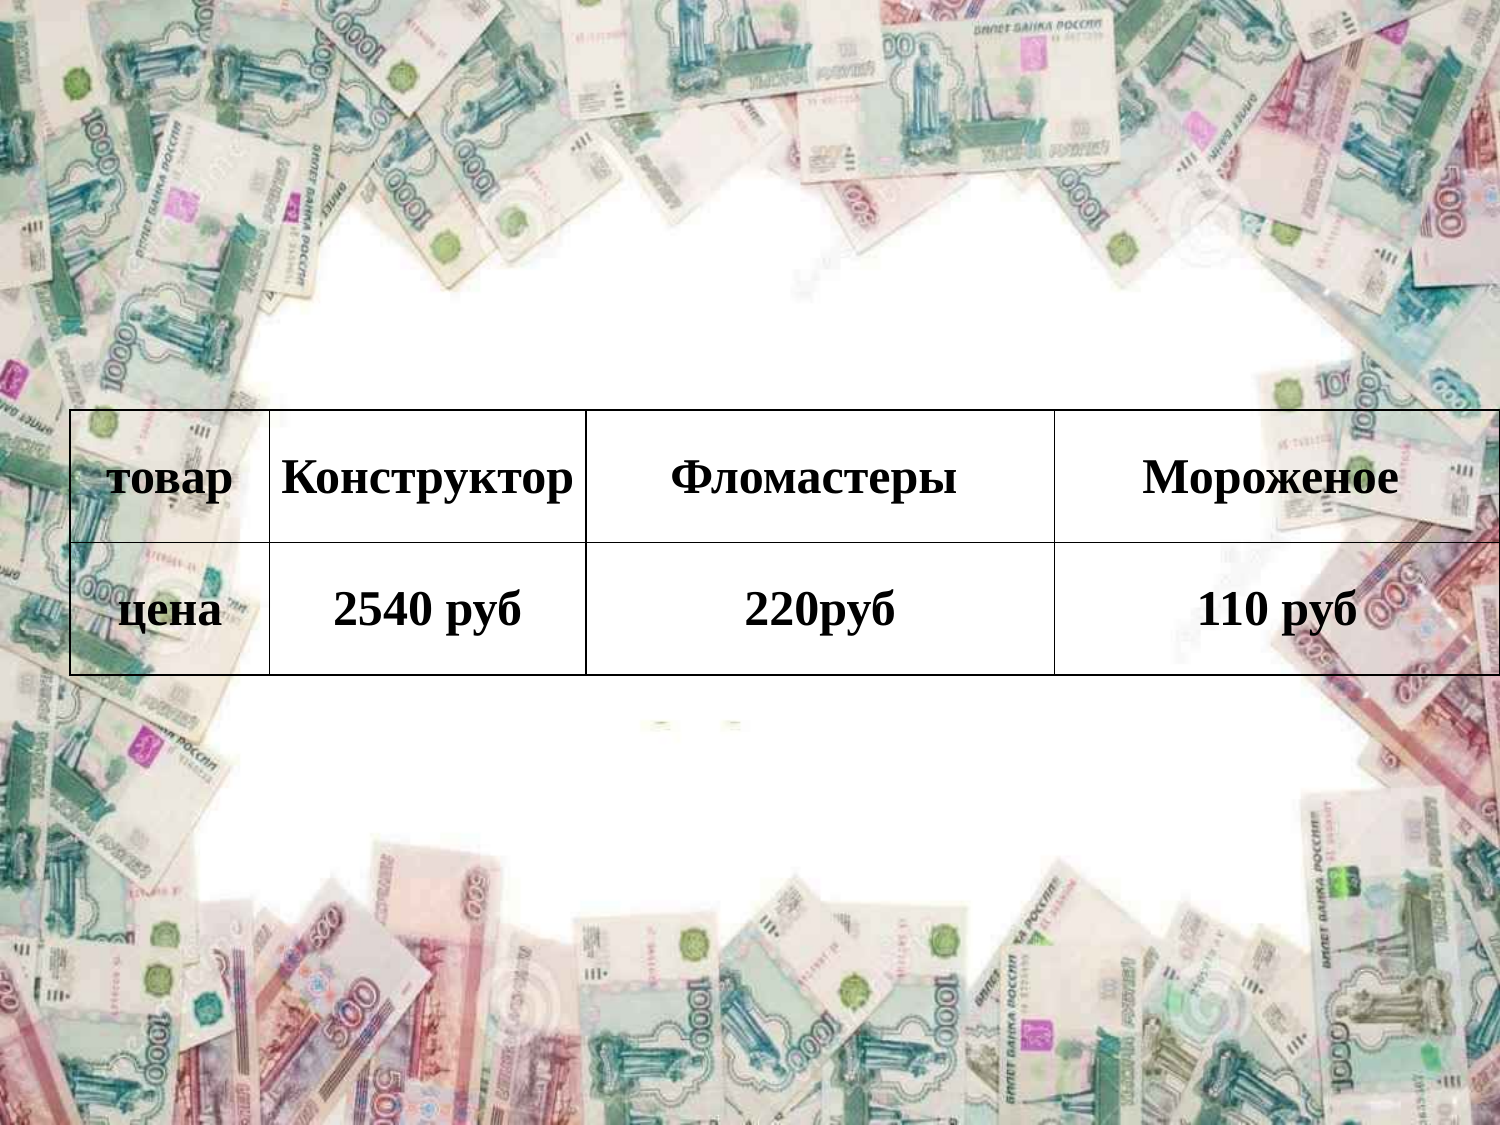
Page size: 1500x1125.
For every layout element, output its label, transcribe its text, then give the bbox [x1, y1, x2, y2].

table_header товар [71, 411, 269, 542]
table_cell 2540 руб [270, 543, 585, 674]
picture [0, 0, 1500, 1125]
table_cell 220руб [587, 543, 1054, 674]
table_cell цена [71, 543, 269, 674]
table_header Фломастеры [587, 411, 1054, 542]
table_header Мороженое [1055, 411, 1499, 542]
table_header Конструктор [270, 411, 585, 542]
table_cell 110 руб [1055, 543, 1499, 674]
